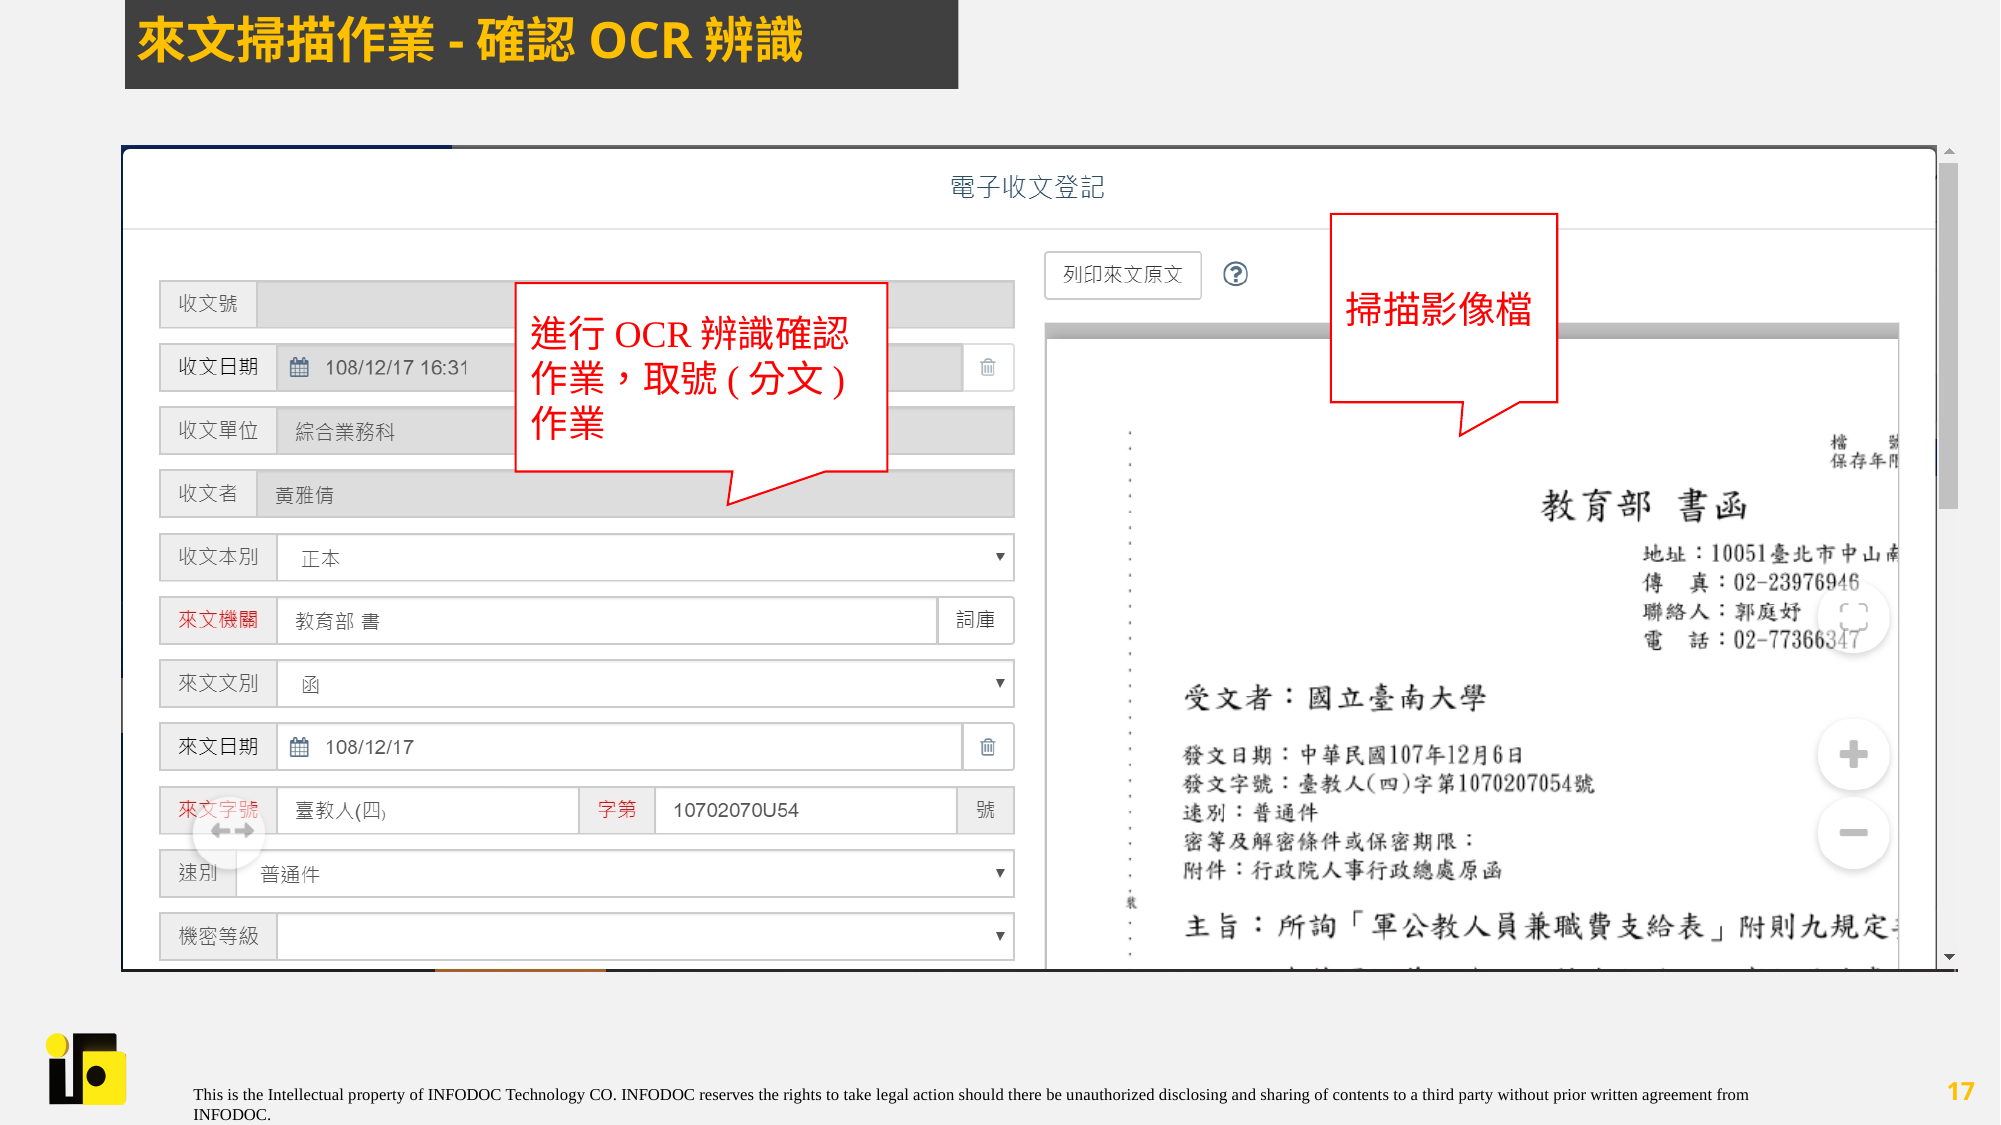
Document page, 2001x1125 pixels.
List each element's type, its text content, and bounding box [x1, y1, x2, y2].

list 來文掃描作業-確認OCR辨識 [121, 8, 993, 85]
slide_number 17 [1540, 1062, 1991, 1123]
picture [121, 145, 1958, 972]
picture [38, 973, 127, 1125]
